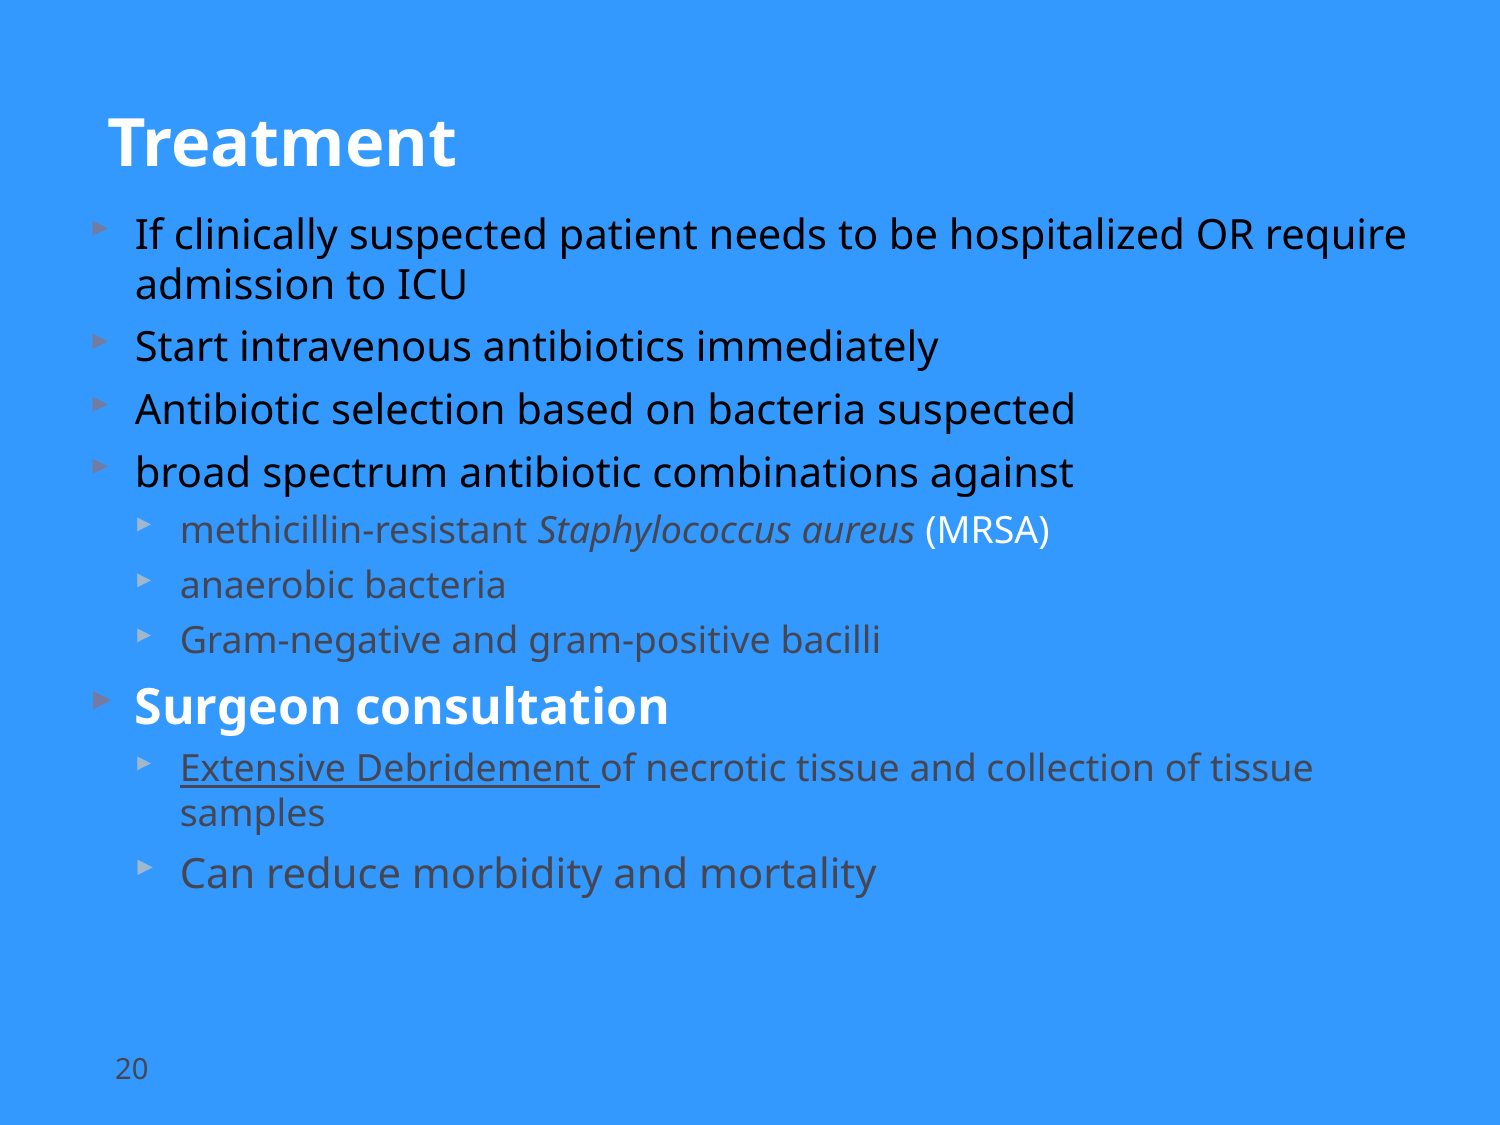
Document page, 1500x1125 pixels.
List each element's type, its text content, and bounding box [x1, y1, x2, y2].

list If clinically suspected patient needs to be hospitalized OR require admission to ICU Start intravenous antibiotics immediately Antibiotic selection based on bacteria suspected broad spectrum antibiotic combinations against methicillin-resistant Staphylococcus aureus (MRSA) anaerobic bacteria Gram-negative and gram-positive bacilli Surgeon consultation Extensive Debridement of necrotic tissue and collection of tissue samples Can reduce morbidity and mortality [75, 200, 1425, 1010]
title Treatment [75, 24, 1425, 188]
slide_number 20 [100, 1042, 426, 1103]
